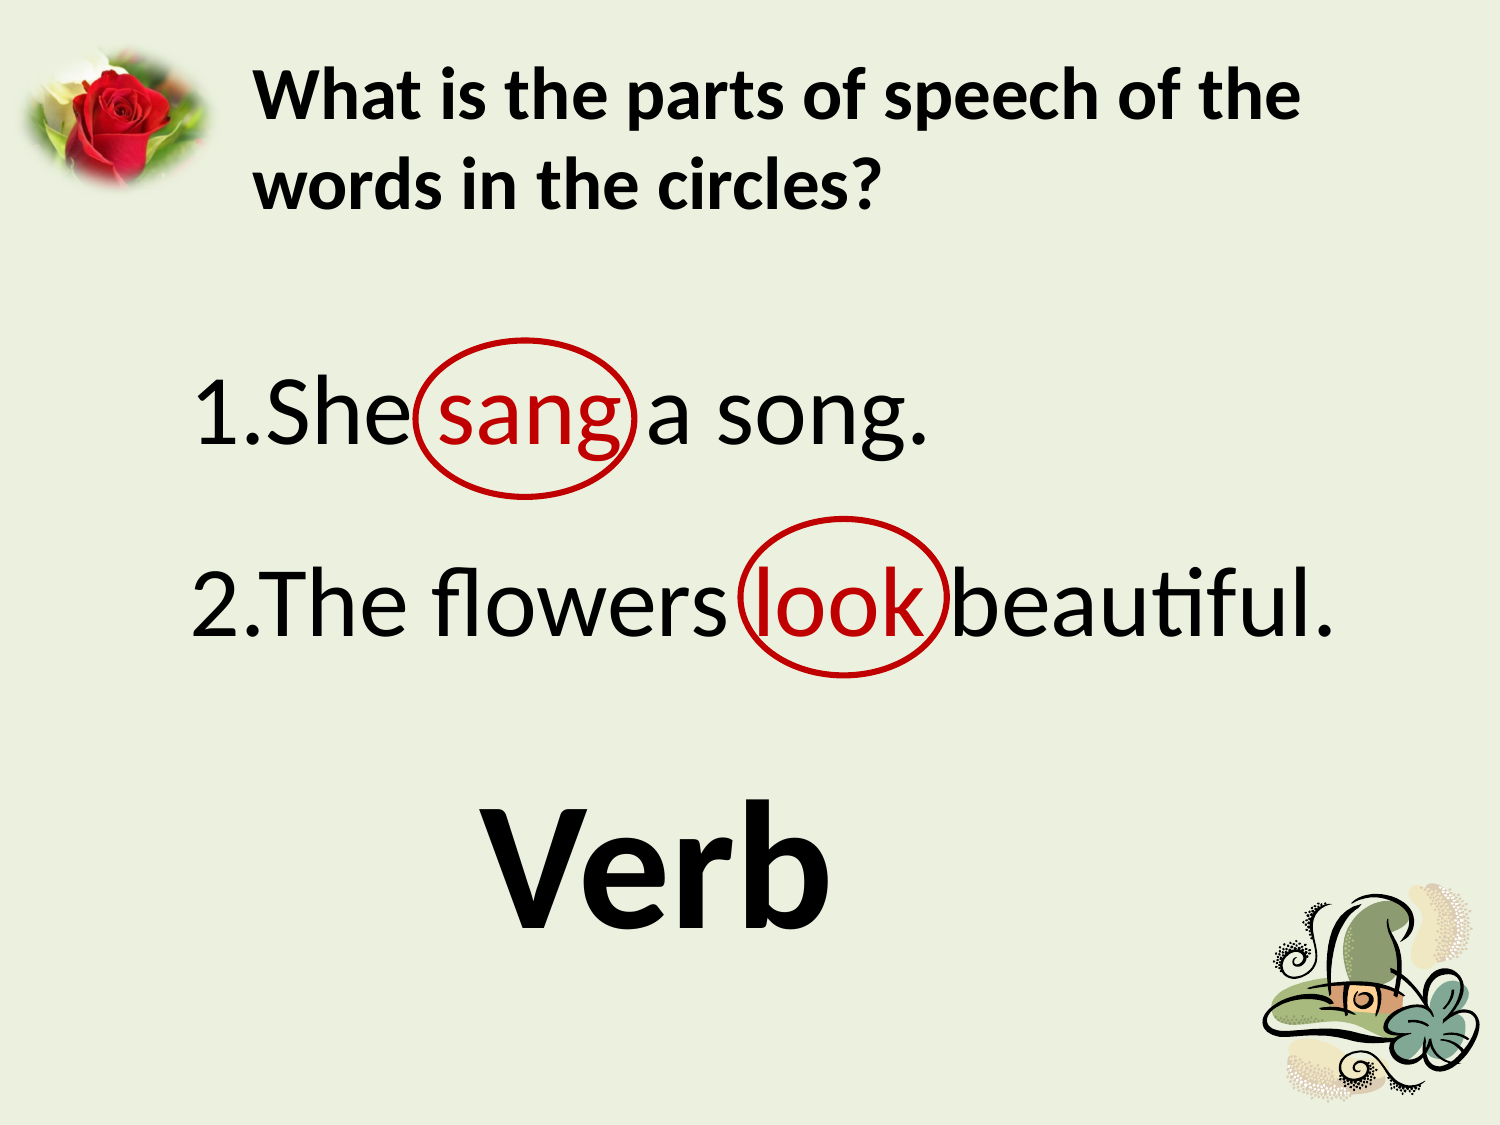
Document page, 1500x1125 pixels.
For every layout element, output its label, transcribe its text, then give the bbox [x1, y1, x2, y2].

text_box What is the parts of speech of the words in the circles? [237, 37, 1388, 233]
text_box 2.The flowers look beautiful. [746, 529, 941, 664]
text_box 2.The flowers look beautiful. [908, 529, 1413, 664]
text_box [735, 513, 952, 681]
picture [9, 37, 226, 200]
text_box Verb [464, 737, 850, 973]
text_box 1.She sang a song. [174, 337, 496, 473]
text_box 1.She sang a song. [421, 346, 629, 473]
picture [1262, 882, 1480, 1104]
text_box 2.The flowers look beautiful. [174, 529, 779, 664]
text_box 1.She sang a song. [554, 337, 1263, 473]
text_box [410, 335, 640, 503]
